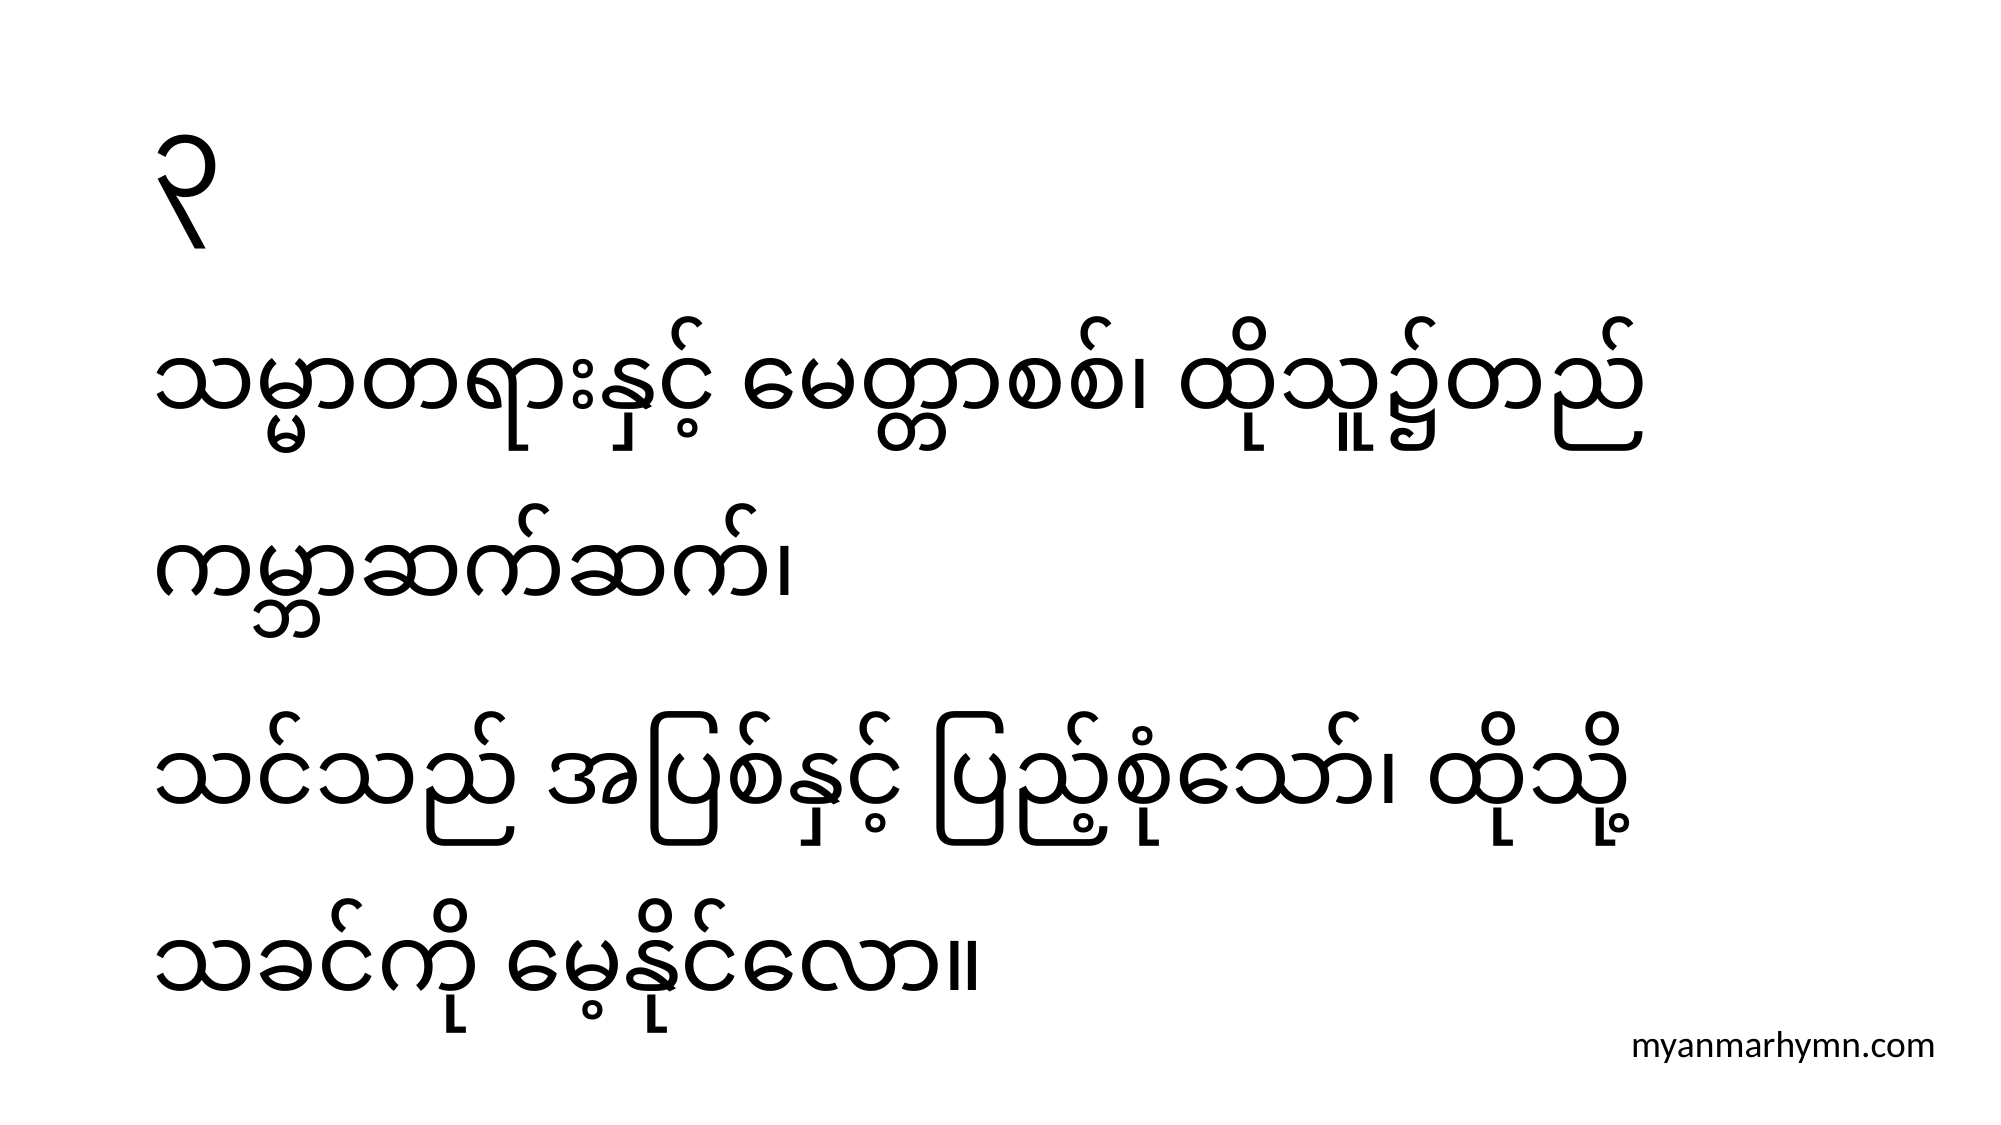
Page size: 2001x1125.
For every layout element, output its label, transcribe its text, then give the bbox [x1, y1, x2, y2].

list သမ္မာတရားနှင့် မေတ္တာစစ်၊ ထိုသူ၌တည် ကမ္ဘာဆက်ဆက်၊ သင်သည် အပြစ်နှင့် ပြည့်စုံသော်၊ ထိုသို့ သခင်ကို မေ့နိုင်လော။ [137, 232, 1863, 833]
title ၃ [137, 80, 1863, 232]
text_box myanmarhymn.com [1616, 1012, 2000, 1073]
